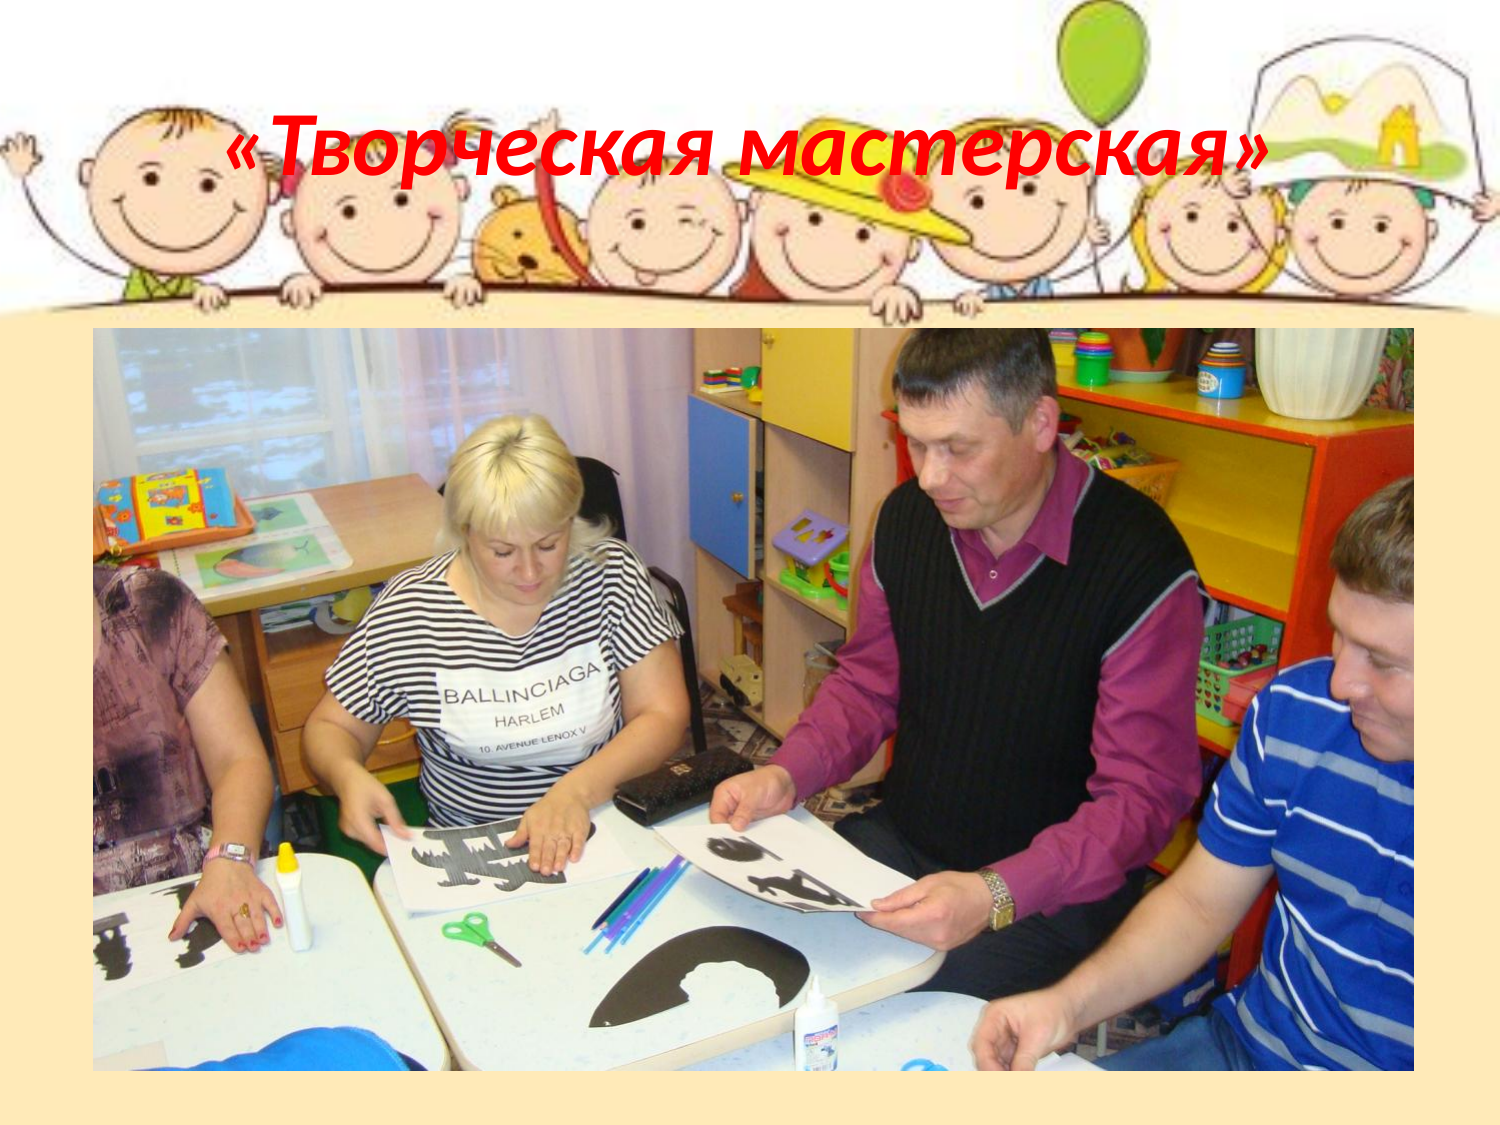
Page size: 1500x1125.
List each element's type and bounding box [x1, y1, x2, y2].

list [93, 327, 1414, 1071]
picture [0, 0, 1500, 1125]
